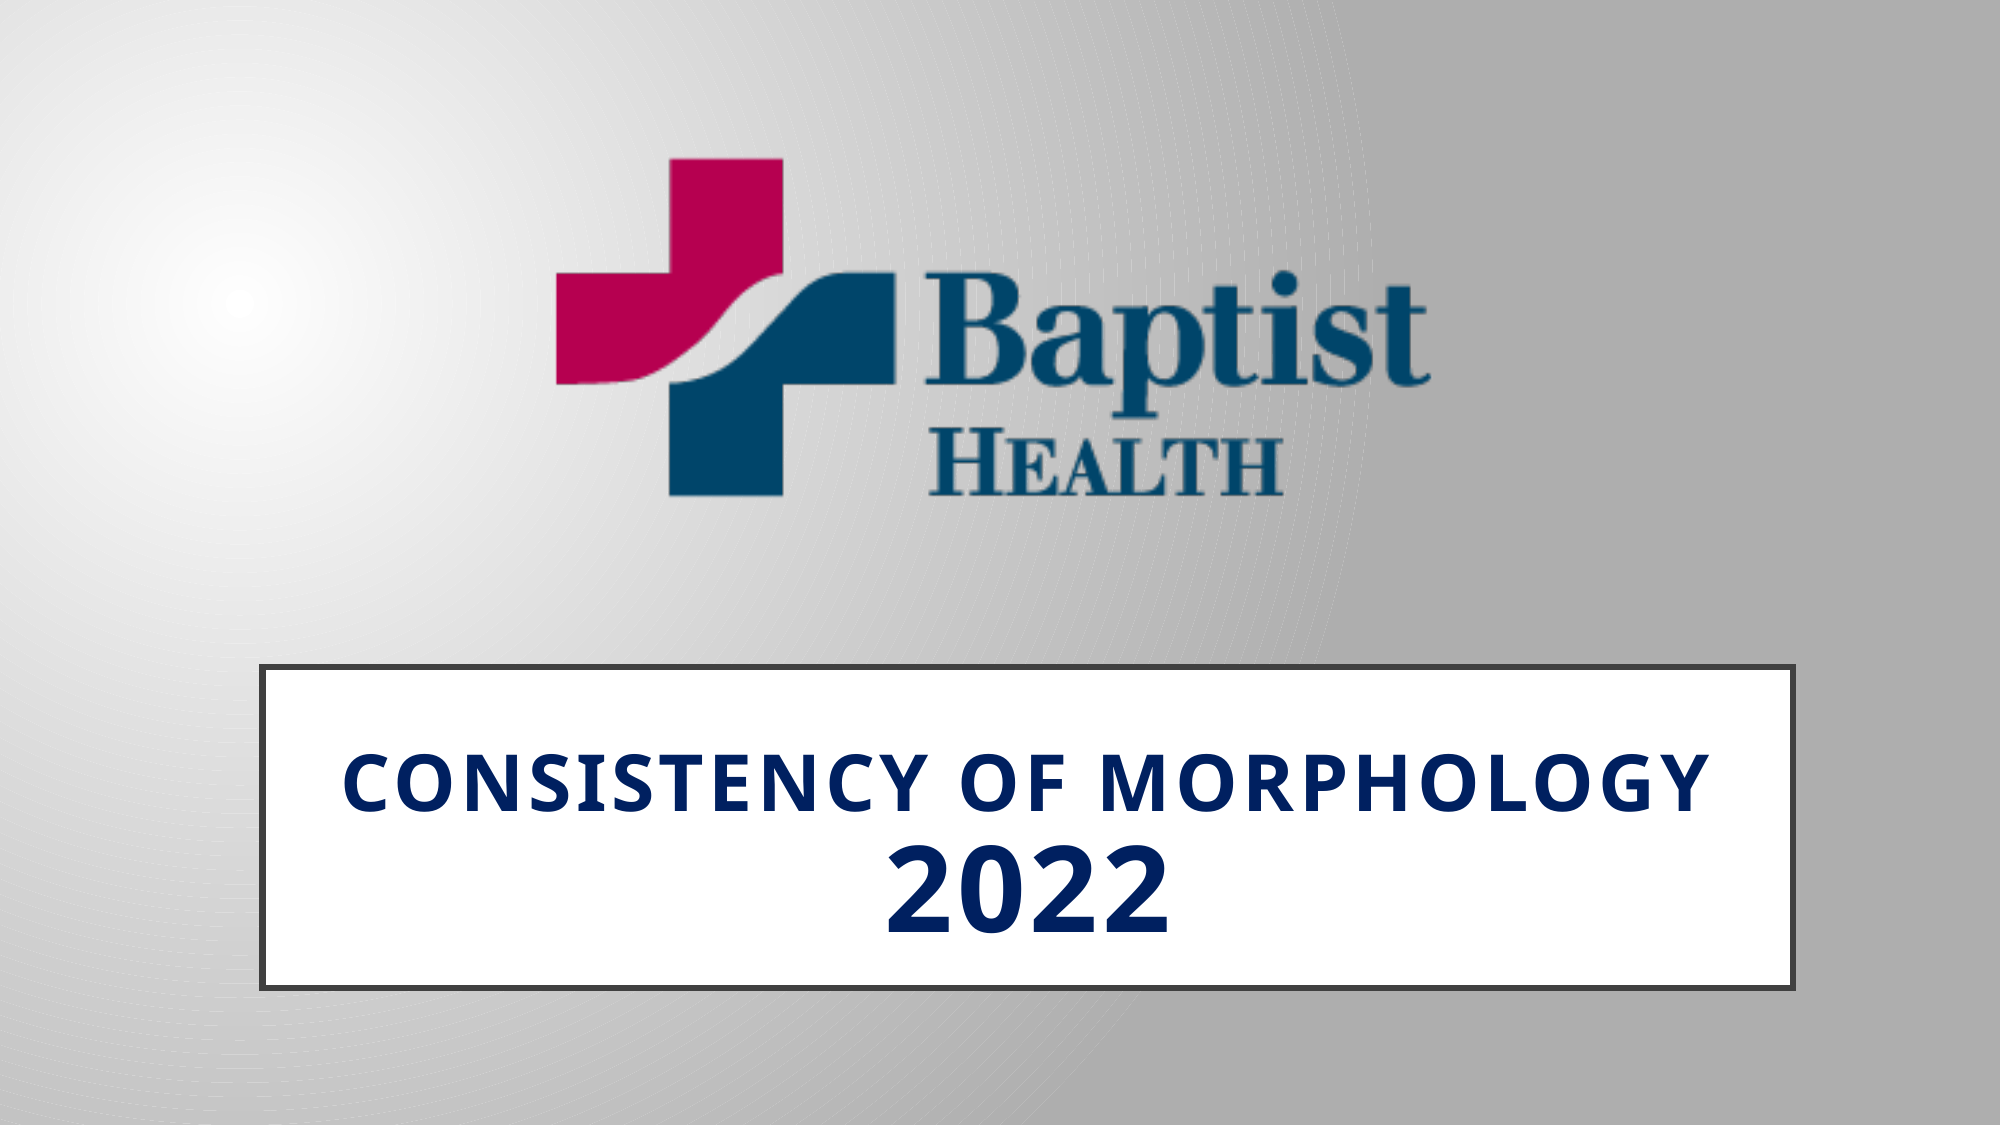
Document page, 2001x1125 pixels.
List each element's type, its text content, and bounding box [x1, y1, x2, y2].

picture [535, 136, 1465, 545]
title Consistency of Morphology 2022 [259, 664, 1796, 991]
